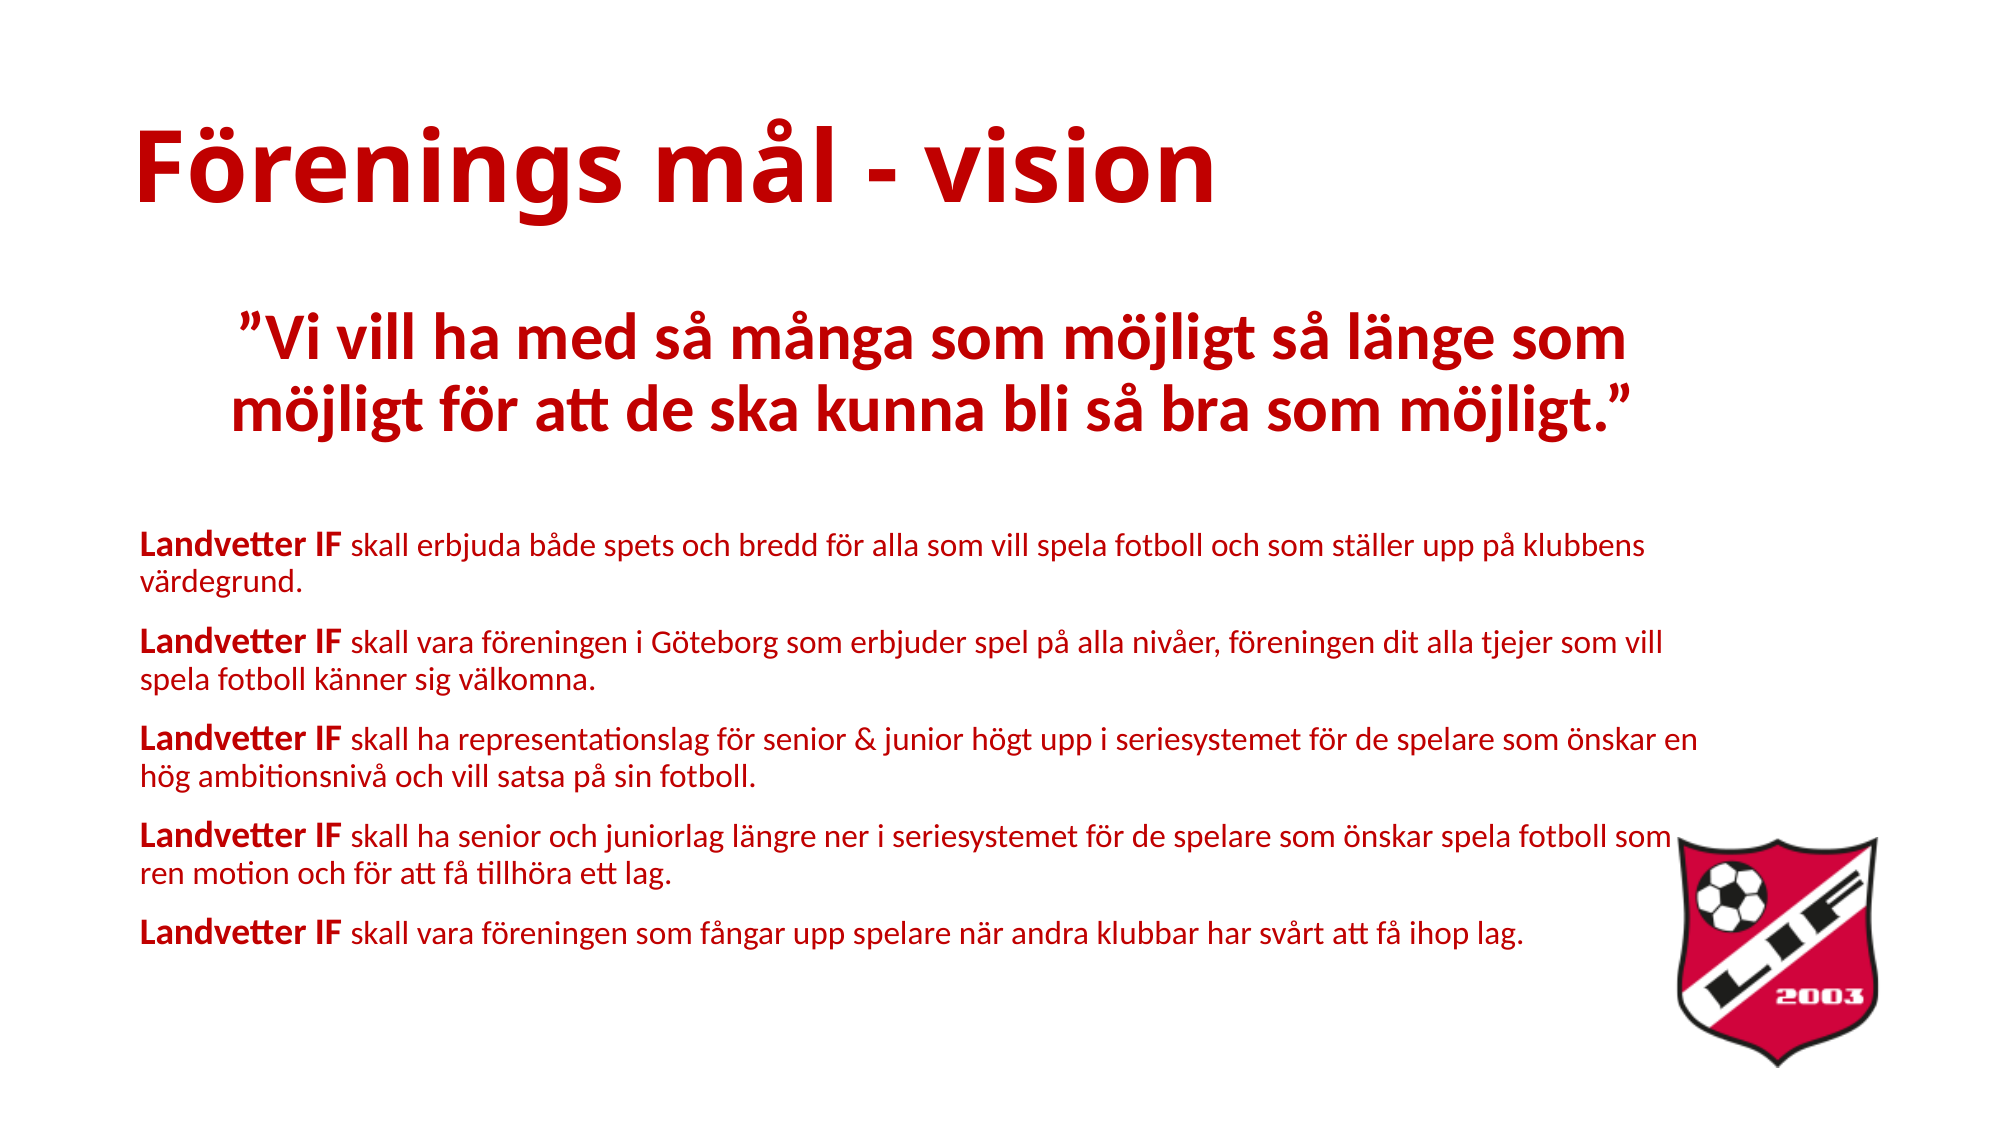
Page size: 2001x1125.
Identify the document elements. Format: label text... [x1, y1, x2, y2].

subtitle ”Vi vill ha med så många som möjligt så länge som möjligt för att de ska kunna bli så bra som möjligt.” Landvetter IF skall erbjuda både spets och bredd för alla som vill spela fotboll och som ställer upp på klubbens värdegrund. Landvetter IF skall vara föreningen i Göteborg som erbjuder spel på alla nivåer, föreningen dit alla tjejer som vill spela fotboll känner sig välkomna. Landvetter IF skall ha representationslag för senior & junior högt upp i seriesystemet för de spelare som önskar en hög ambitionsnivå och vill satsa på sin fotboll. Landvetter IF skall ha senior och juniorlag längre ner i seriesystemet för de spelare som önskar spela fotboll som ren motion och för att få tillhöra ett lag. Landvetter IF skall vara föreningen som fångar upp spelare när andra klubbar har svårt att få ihop lag. [124, 294, 1742, 1050]
picture [1572, 837, 1984, 1068]
title Förenings mål - vision [116, 52, 1614, 232]
